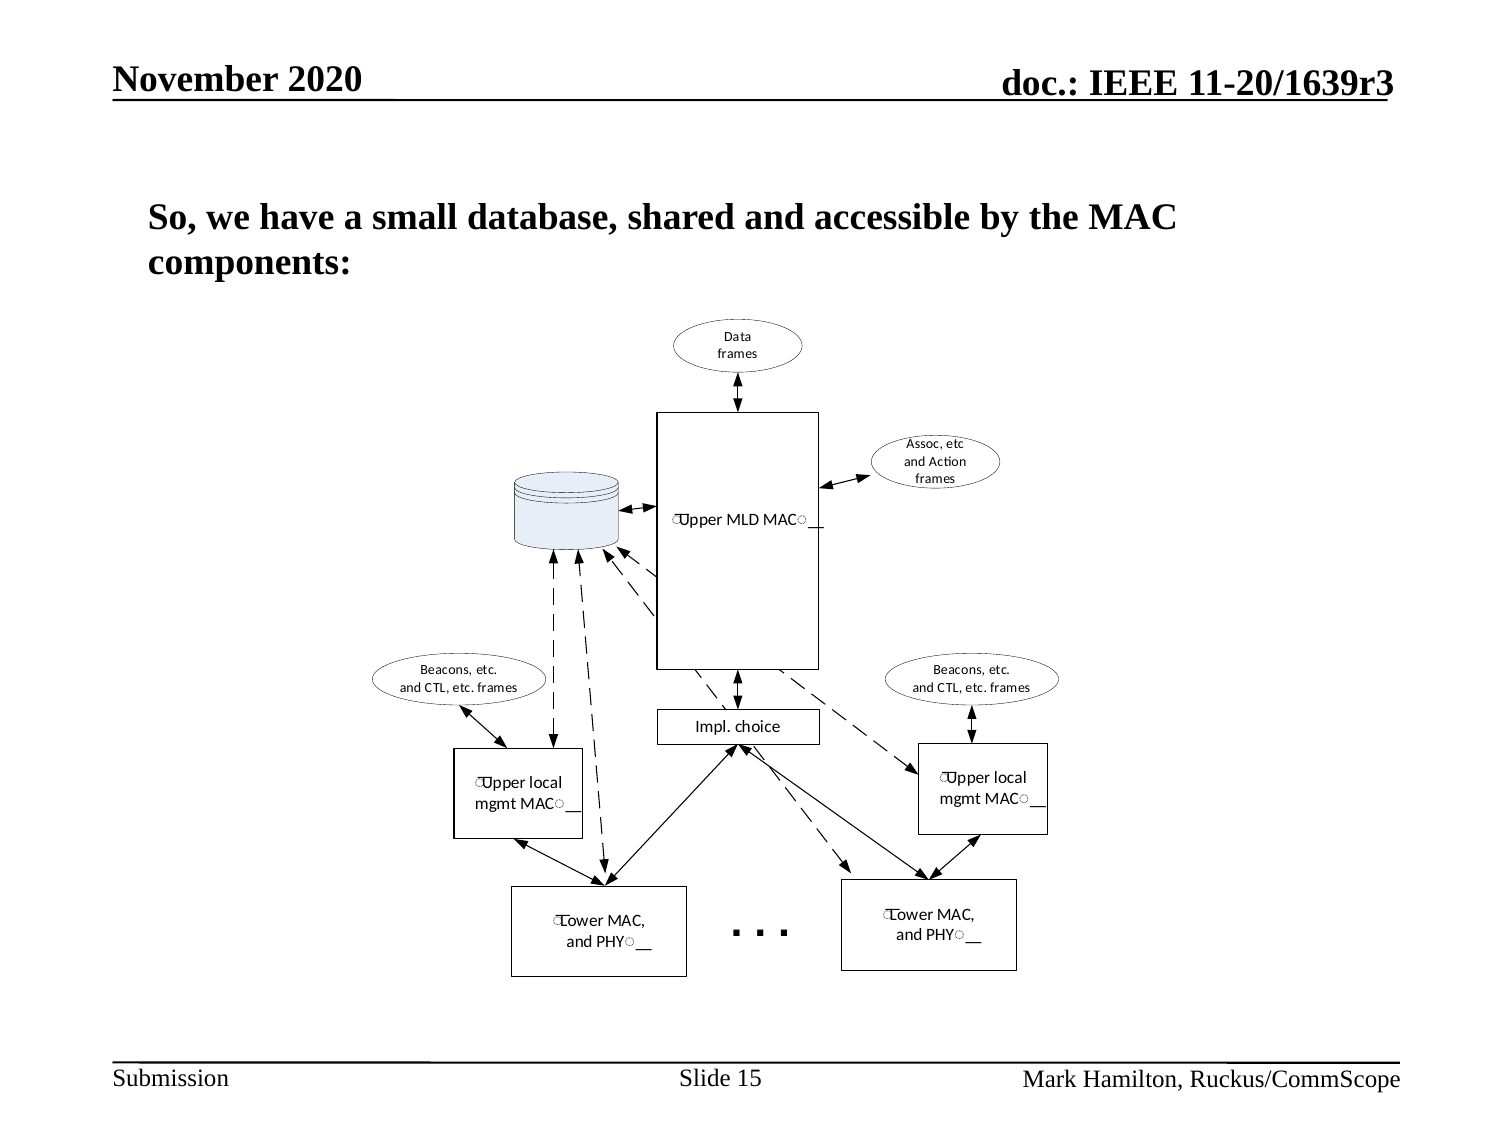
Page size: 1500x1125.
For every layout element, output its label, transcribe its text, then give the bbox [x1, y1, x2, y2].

text_box So, we have a small database, shared and accessible by the MAC components: [123, 184, 1353, 322]
picture [370, 317, 1059, 979]
footer Mark Hamilton, Ruckus/CommScope [773, 1062, 1402, 1094]
